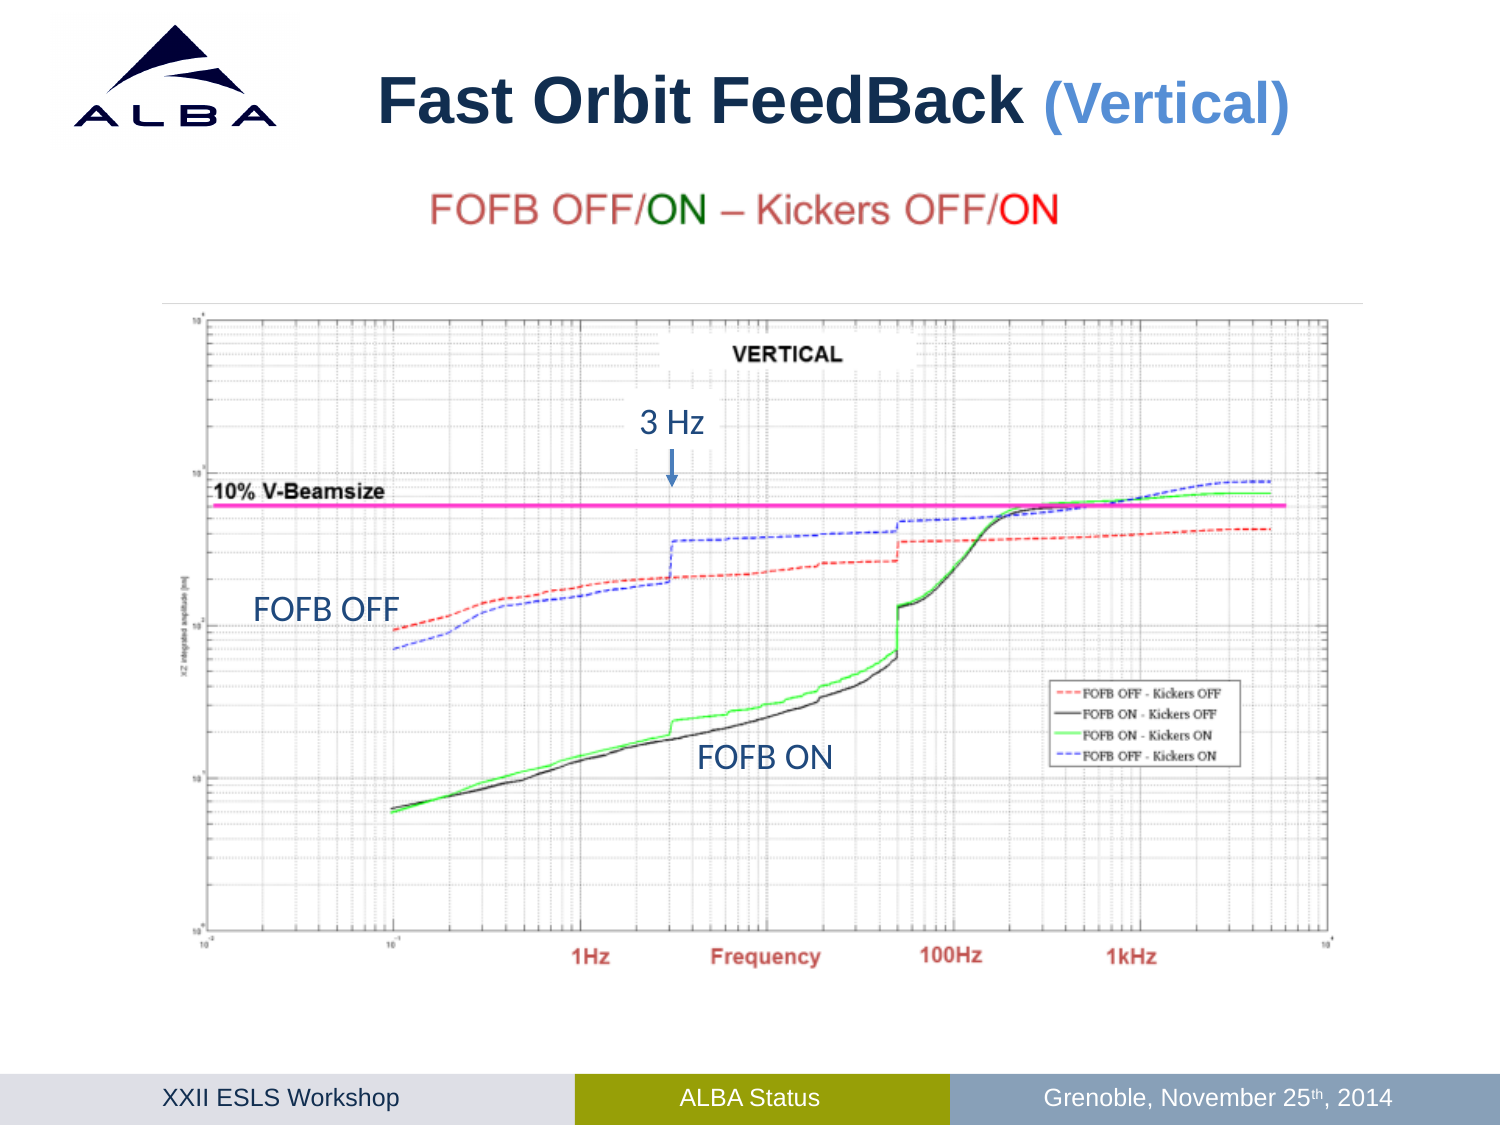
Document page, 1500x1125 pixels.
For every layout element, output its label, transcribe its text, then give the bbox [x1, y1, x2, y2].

text_box Fast Orbit FeedBack (Vertical) [362, 49, 1438, 145]
picture [50, 12, 300, 150]
picture [161, 162, 1363, 987]
